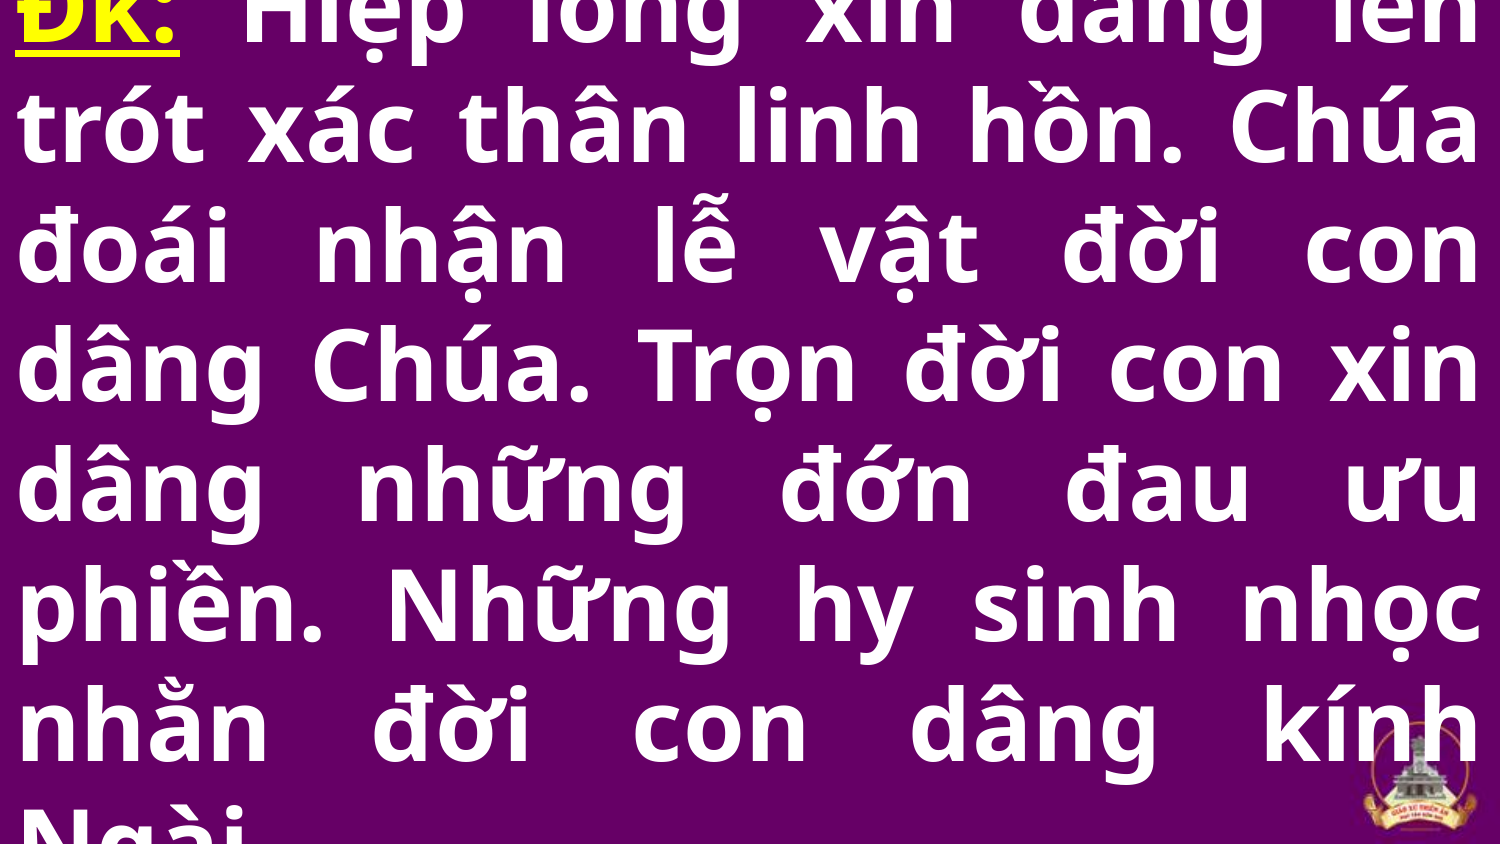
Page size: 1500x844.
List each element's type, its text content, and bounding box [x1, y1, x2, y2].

text_box Đk: Hiệp lòng xin dâng lên trót xác thân linh hồn. Chúa đoái nhận lễ vật đời con dâng Chúa. Trọn đời con xin dâng những đớn đau ưu phiền. Những hy sinh nhọc nhằn đời con dâng kính Ngài. [0, 0, 1500, 844]
